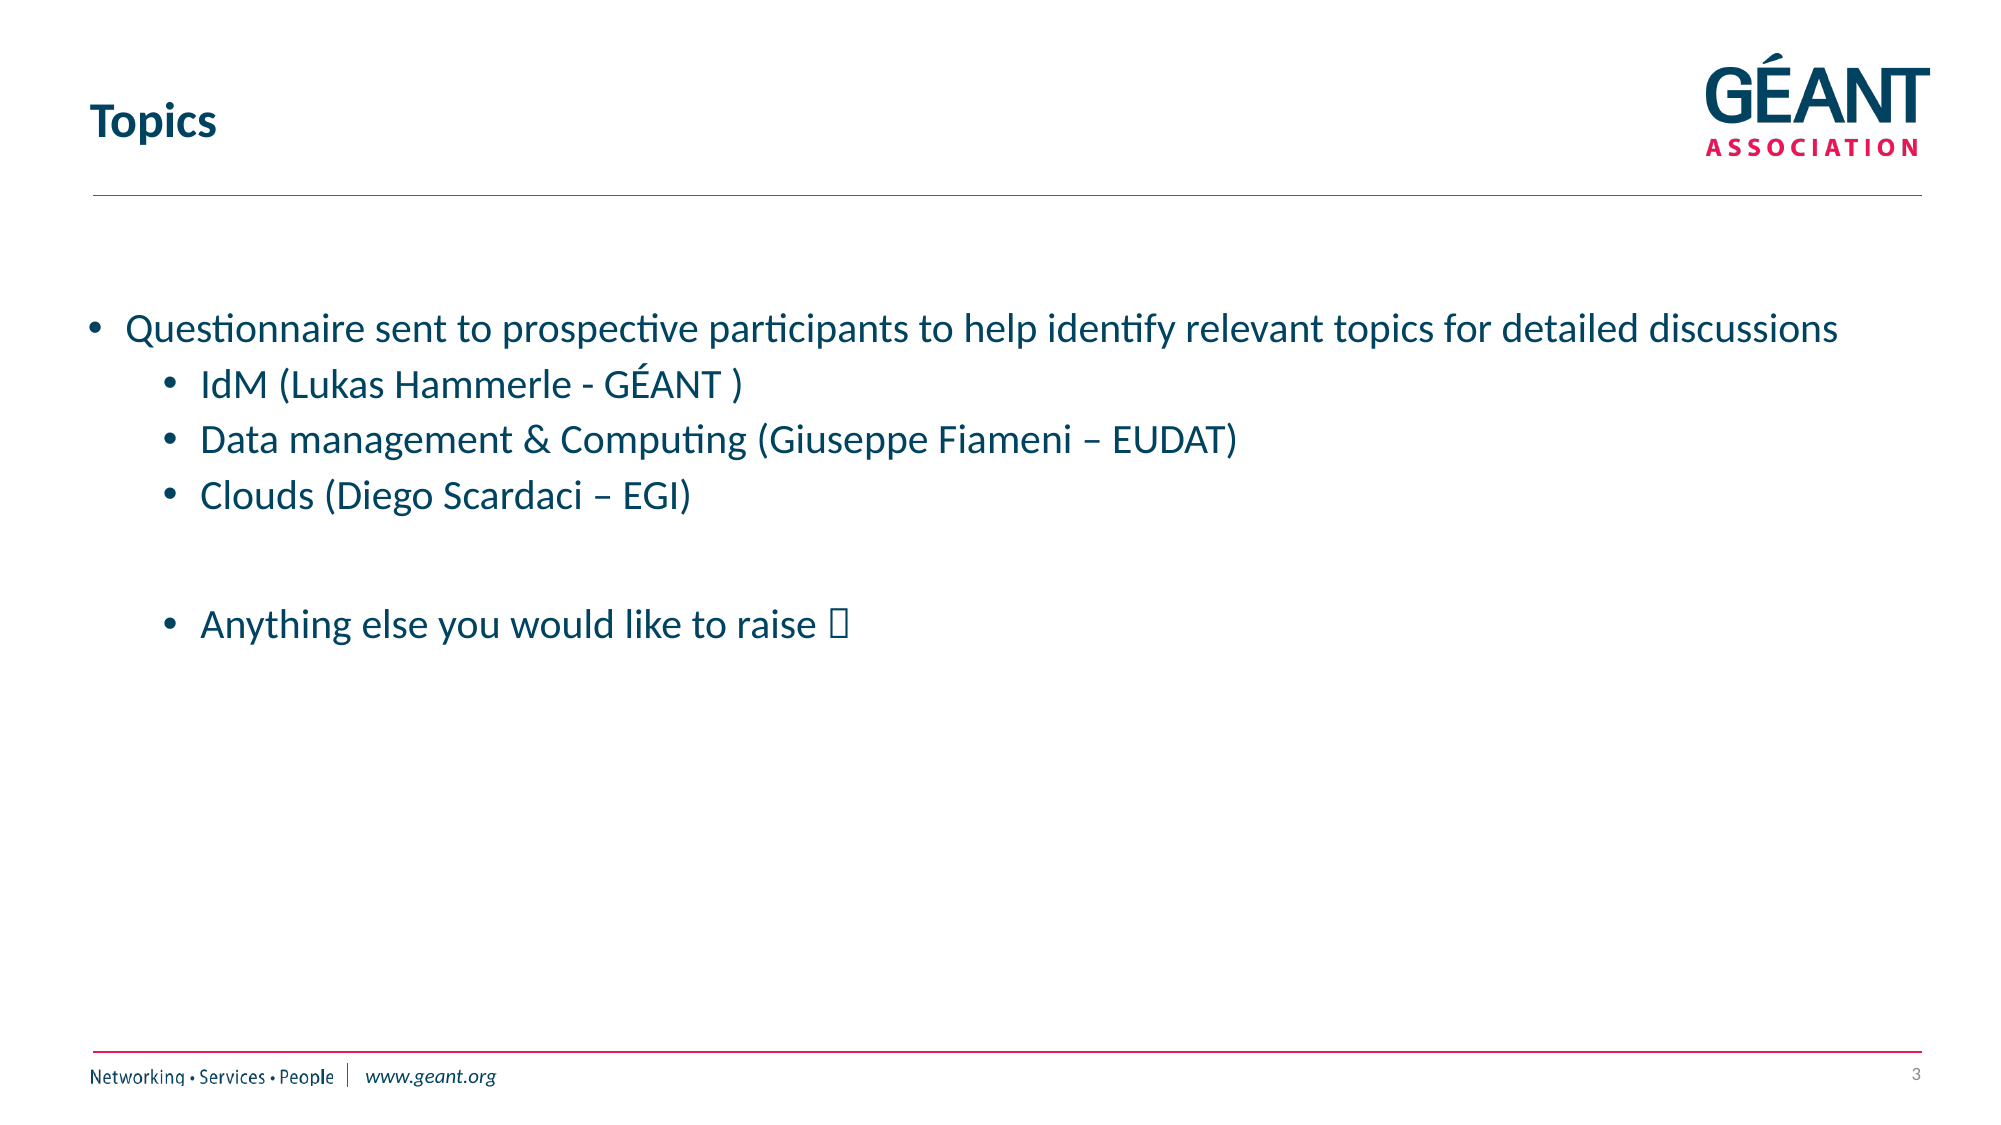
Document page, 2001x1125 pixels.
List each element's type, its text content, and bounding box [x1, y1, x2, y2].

picture [1690, 49, 1942, 166]
title Topics [74, 12, 1652, 230]
slide_number 3 [1814, 1050, 1937, 1096]
list Questionnaire sent to prospective participants to help identify relevant topics for detailed discussions IdM (Lukas Hammerle - GÉANT ) Data management & Computing (Giuseppe Fiameni – EUDAT) Clouds (Diego Scardaci – EGI) Anything else you would like to raise  [72, 299, 1863, 1014]
